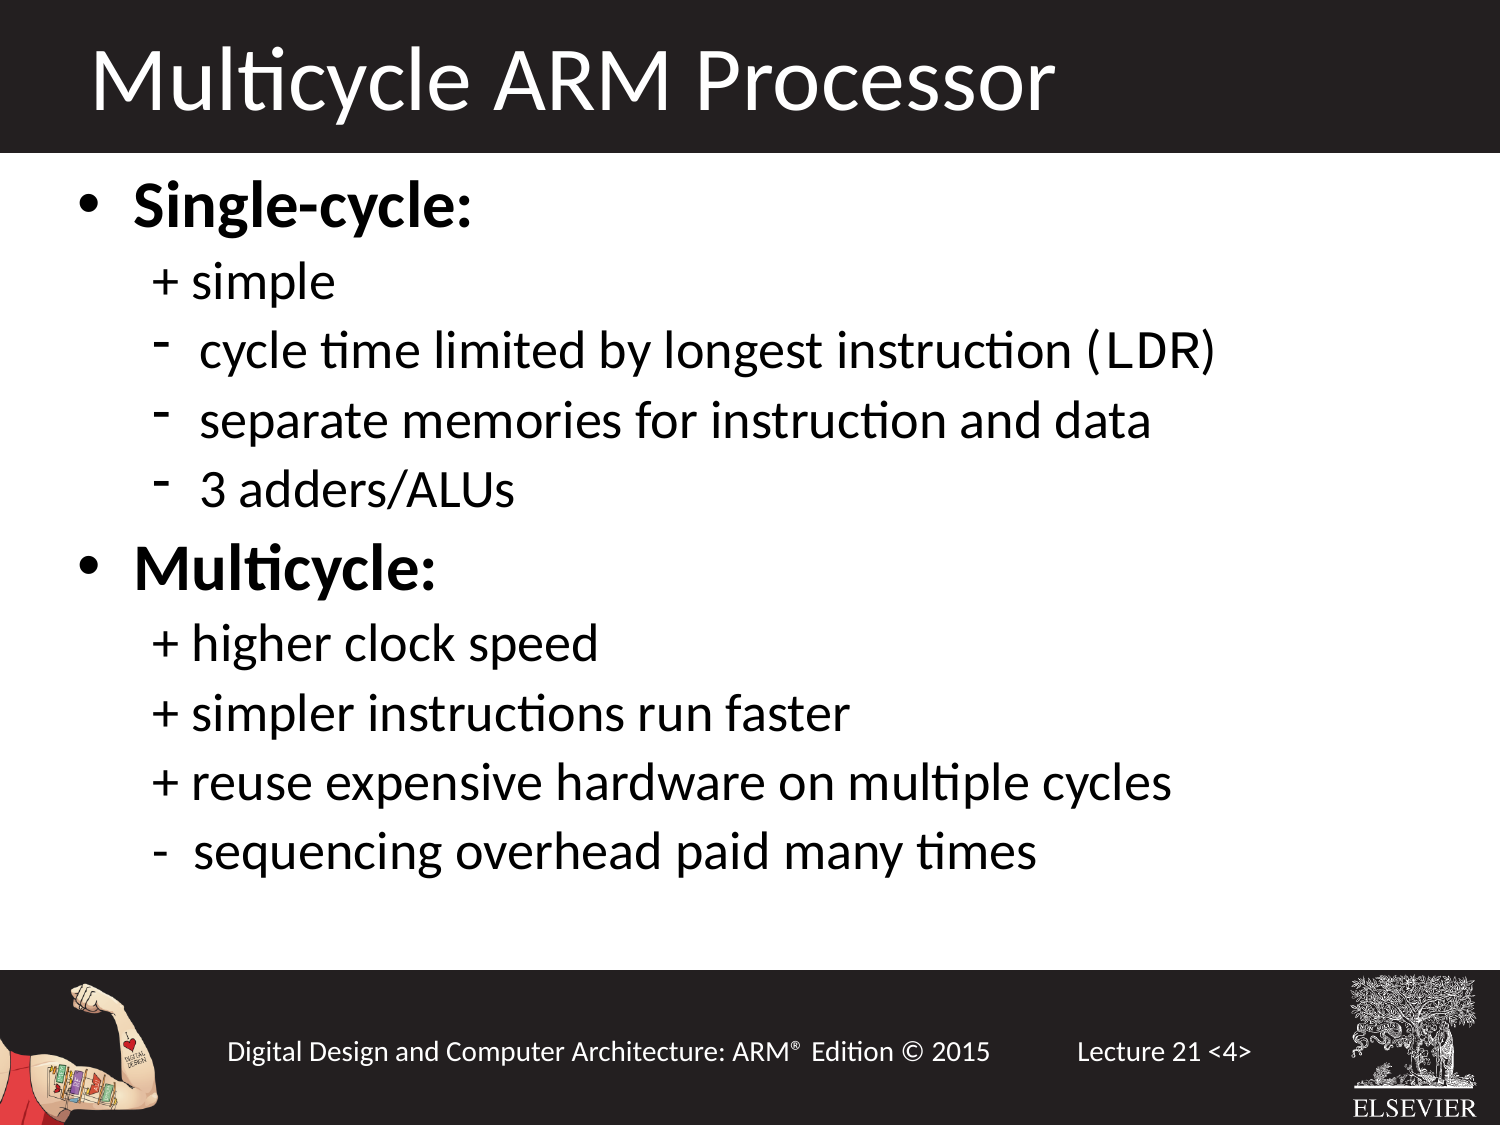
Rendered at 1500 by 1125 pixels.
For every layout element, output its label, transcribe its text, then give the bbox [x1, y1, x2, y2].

picture [1350, 974, 1477, 1117]
text_box Multicycle ARM Processor [75, 11, 1375, 136]
picture [0, 979, 163, 1125]
list Single-cycle: + simple cycle time limited by longest instruction (LDR) separate memories for instruction and data 3 adders/ALUs Multicycle: + higher clock speed + simpler instructions run faster + reuse expensive hardware on multiple cycles - sequencing overhead paid many times [62, 162, 1325, 950]
